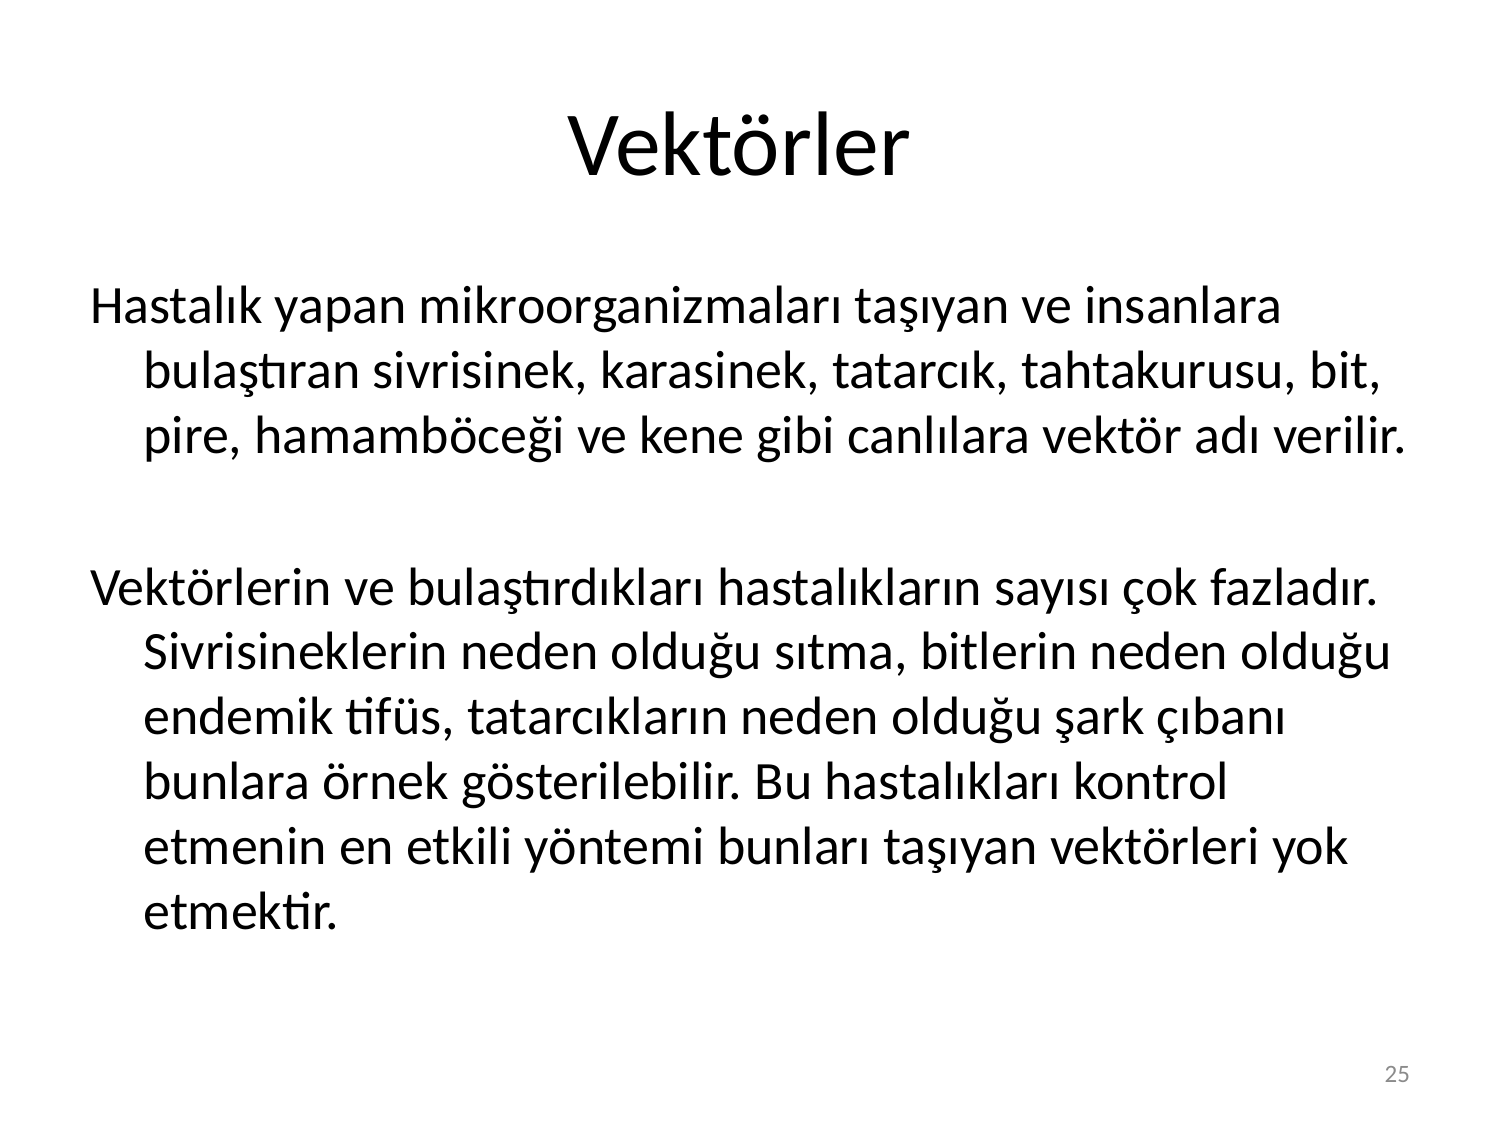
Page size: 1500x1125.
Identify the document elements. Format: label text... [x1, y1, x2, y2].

title Vektörler [75, 45, 1425, 233]
slide_number 25 [1074, 1042, 1425, 1103]
list Hastalık yapan mikroorganizmaları taşıyan ve insanlara bulaştıran sivrisinek, karasinek, tatarcık, tahtakurusu, bit, pire, hamamböceği ve kene gibi canlılara vektör adı verilir. Vektörlerin ve bulaştırdıkları hastalıkların sayısı çok fazladır. Sivrisineklerin neden olduğu sıtma, bitlerin neden olduğu endemik tifüs, tatarcıkların neden olduğu şark çıbanı bunlara örnek gösterilebilir. Bu hastalıkları kontrol etmenin en etkili yöntemi bunları taşıyan vektörleri yok etmektir. [75, 262, 1425, 1005]
